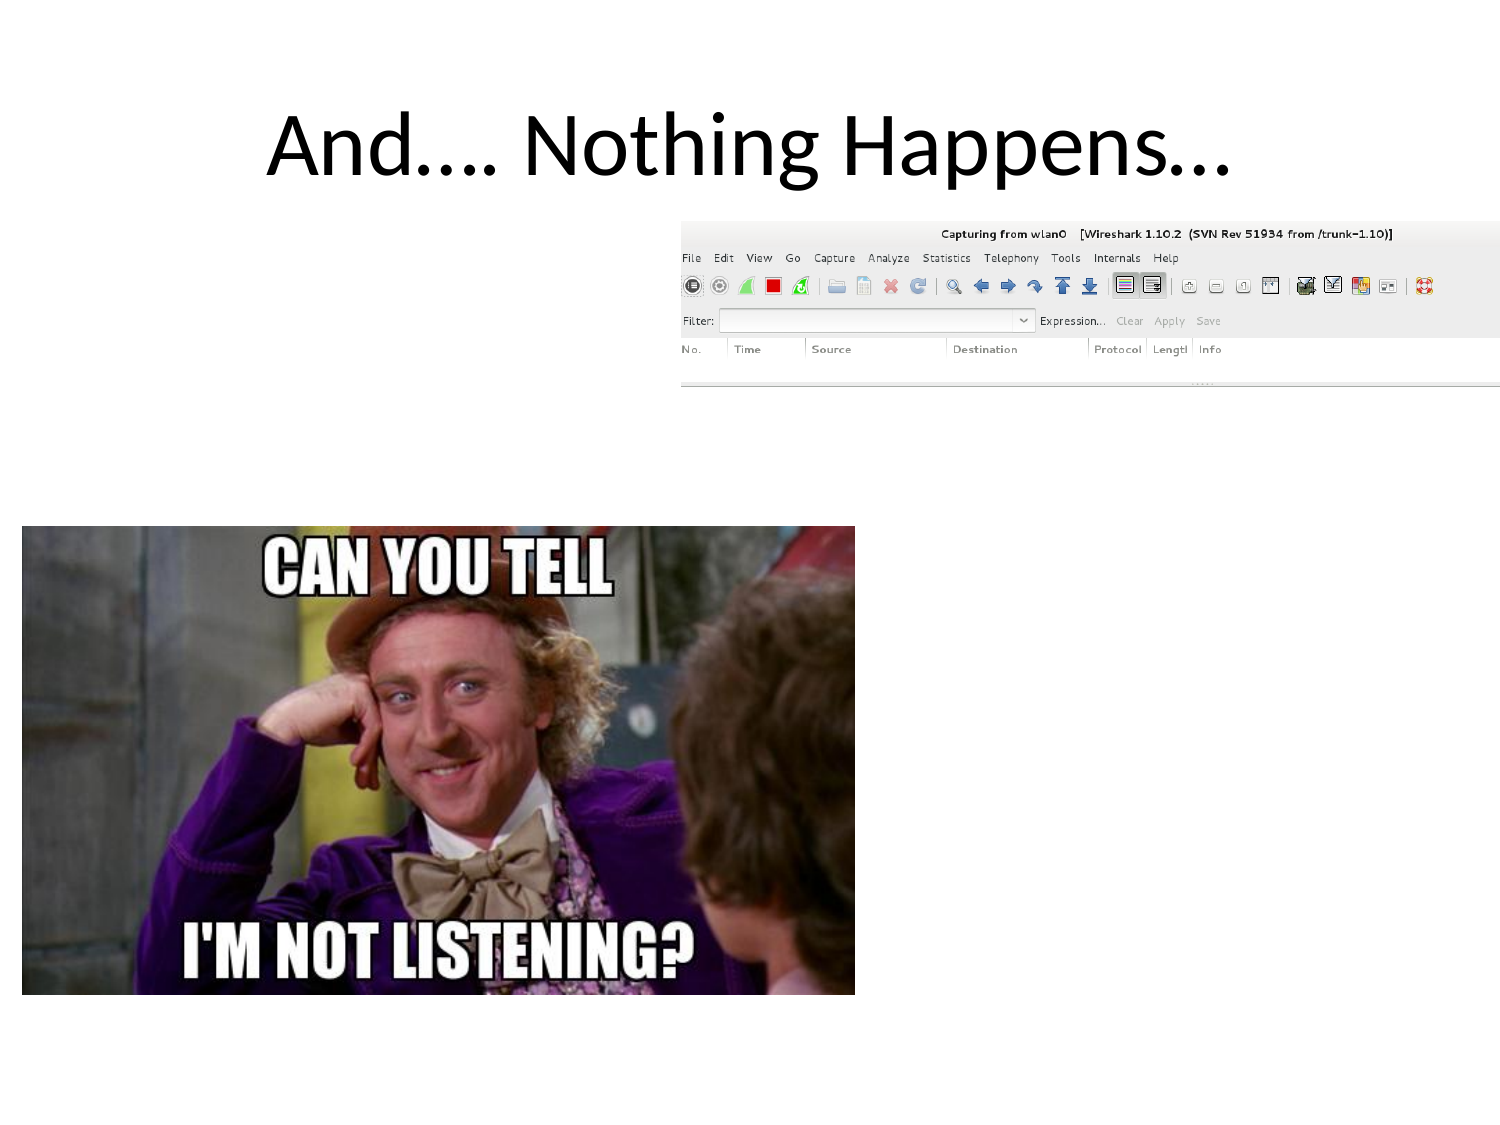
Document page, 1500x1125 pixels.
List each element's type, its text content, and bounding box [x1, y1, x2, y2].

picture [21, 221, 1500, 995]
title And…. Nothing Happens… [75, 45, 1425, 233]
